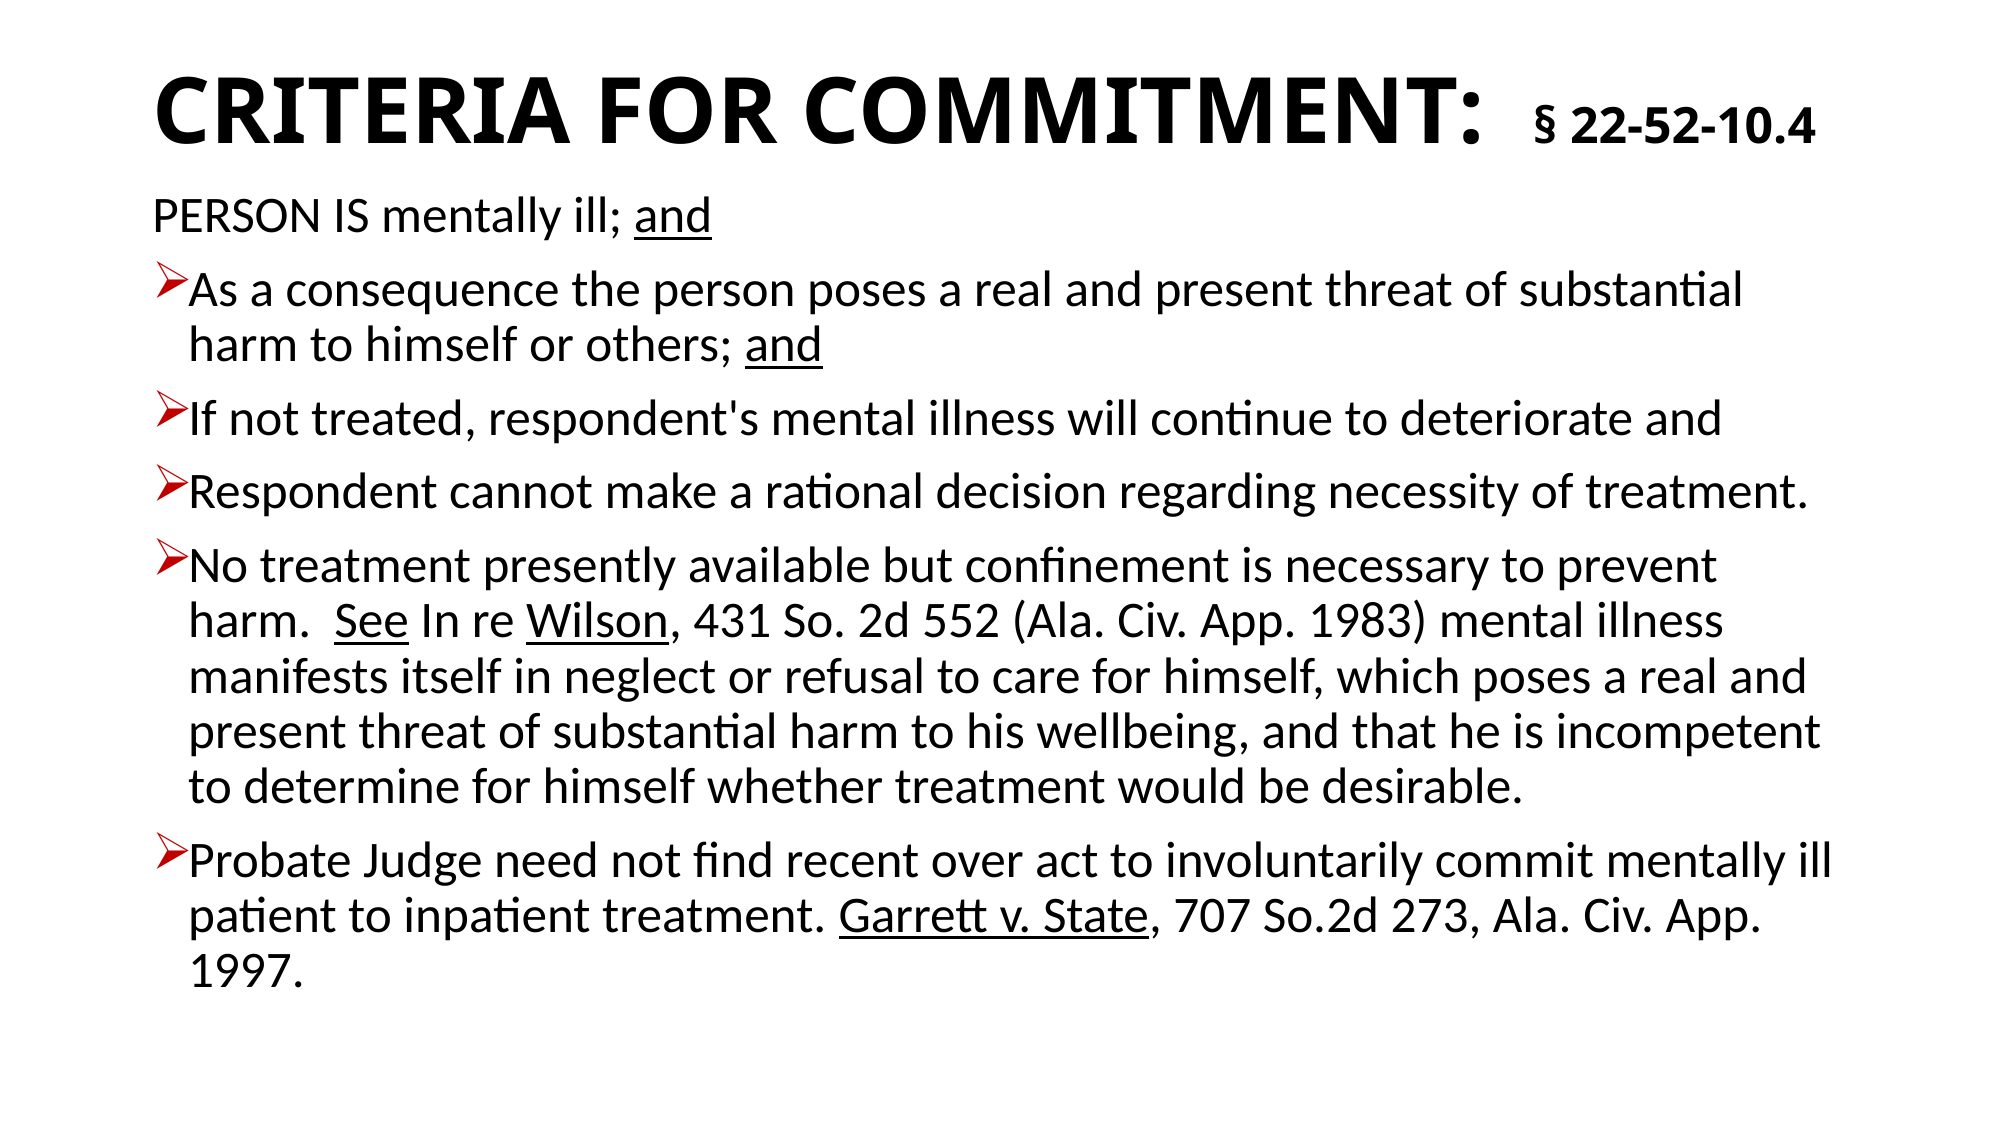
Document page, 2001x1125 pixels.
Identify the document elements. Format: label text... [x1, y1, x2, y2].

list PERSON IS mentally ill; and As a consequence the person poses a real and present threat of substantial harm to himself or others; and If not treated, respondent's mental illness will continue to deteriorate and Respondent cannot make a rational decision regarding necessity of treatment. No treatment presently available but confinement is necessary to prevent harm. See In re Wilson, 431 So. 2d 552 (Ala. Civ. App. 1983) mental illness manifests itself in neglect or refusal to care for himself, which poses a real and present threat of substantial harm to his wellbeing, and that he is incompetent to determine for himself whether treatment would be desirable. Probate Judge need not find recent over act to involuntarily commit mentally ill patient to inpatient treatment. Garrett v. State, 707 So.2d 273, Ala. Civ. App. 1997. [137, 181, 1863, 1014]
title CRITERIA FOR COMMITMENT: § 22-52-10.4 [137, 59, 1863, 181]
